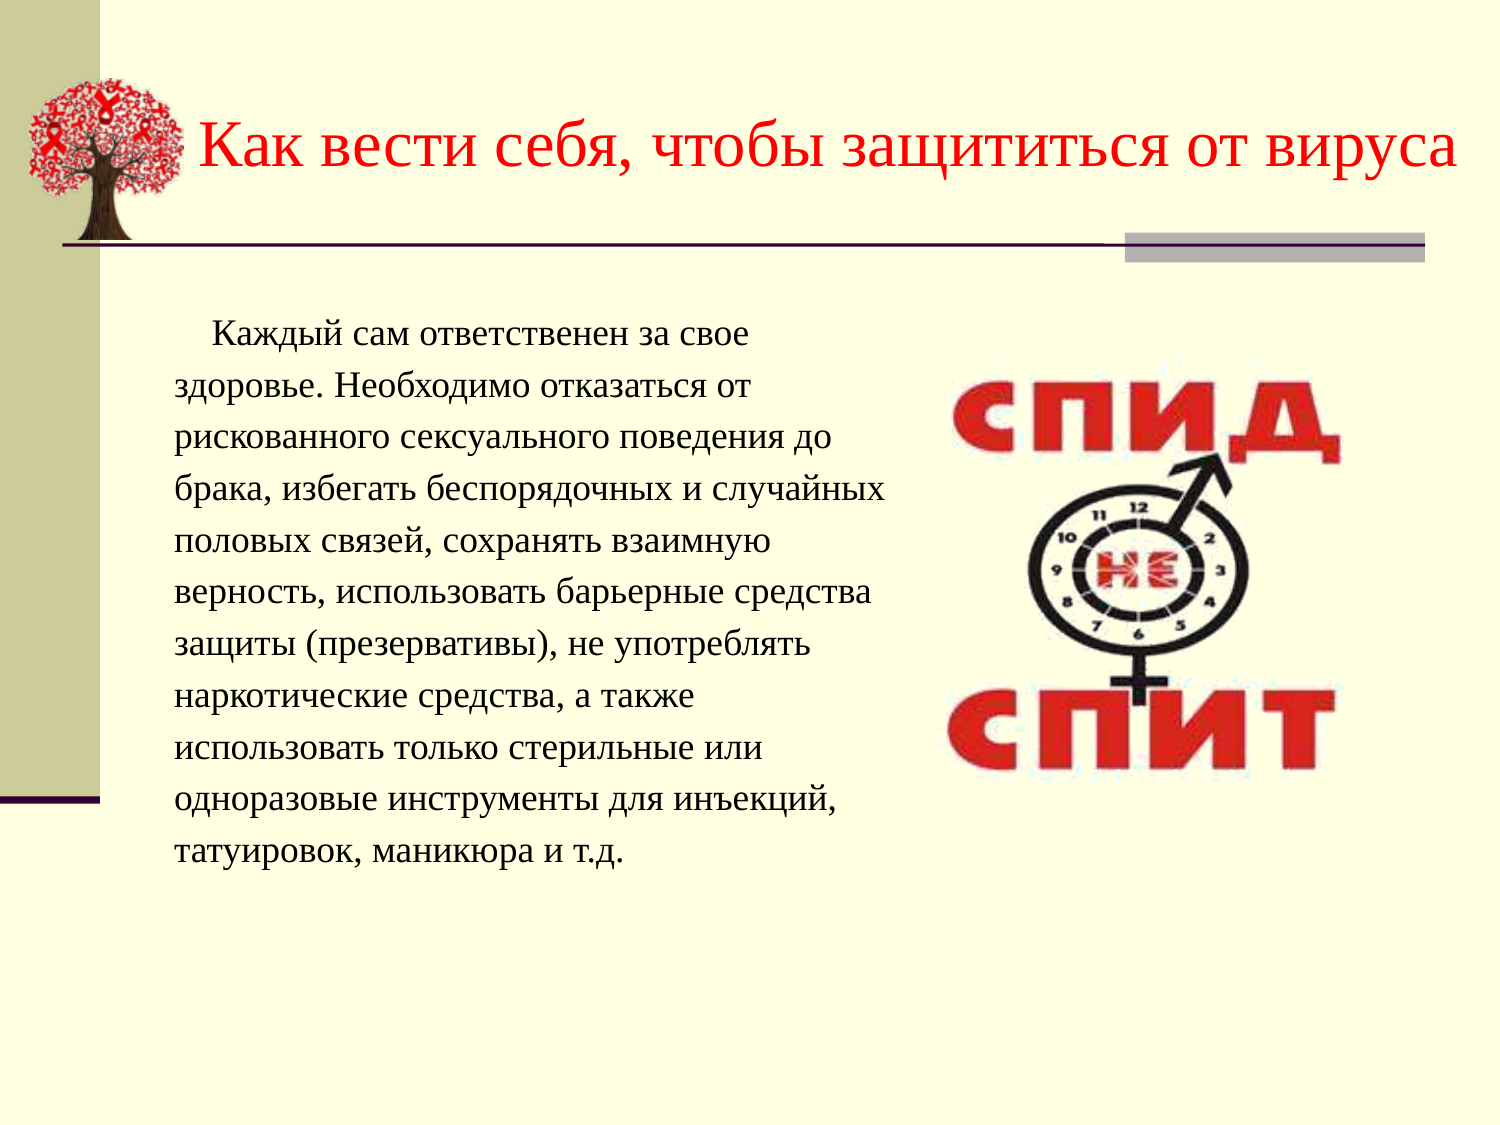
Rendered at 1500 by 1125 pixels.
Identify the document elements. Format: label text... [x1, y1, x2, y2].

picture [842, 326, 1459, 835]
title Как вести себя, чтобы защититься от вируса [183, 45, 1495, 234]
text_box Каждый сам ответственен за свое здоровье. Необходимо отказаться от рискованного сексуального поведения до брака, избегать беспорядочных и случайных половых связей, сохранять взаимную верность, использовать барьерные средства защиты (презервативы), не употреблять наркотические средства, а также использовать только стерильные или одноразовые инструменты для инъекций, татуировок, маникюра и т.д. [159, 293, 910, 878]
picture [29, 77, 184, 241]
